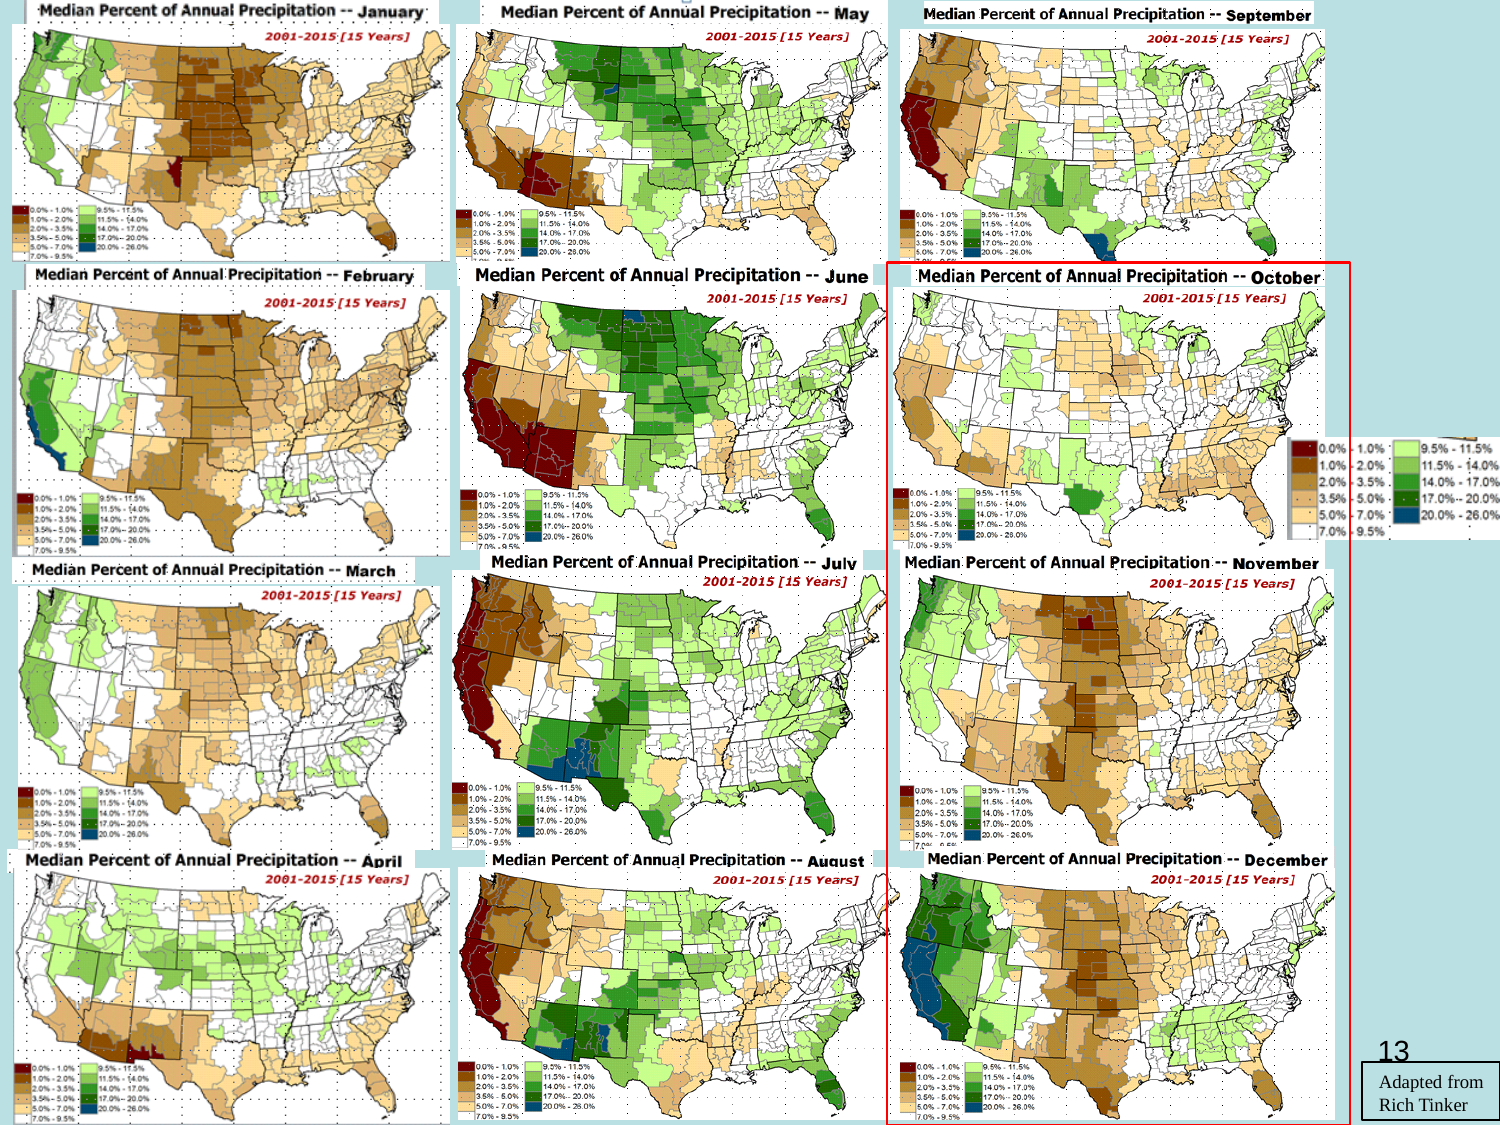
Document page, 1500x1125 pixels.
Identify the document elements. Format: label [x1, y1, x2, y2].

text_box [7, 0, 1500, 1125]
